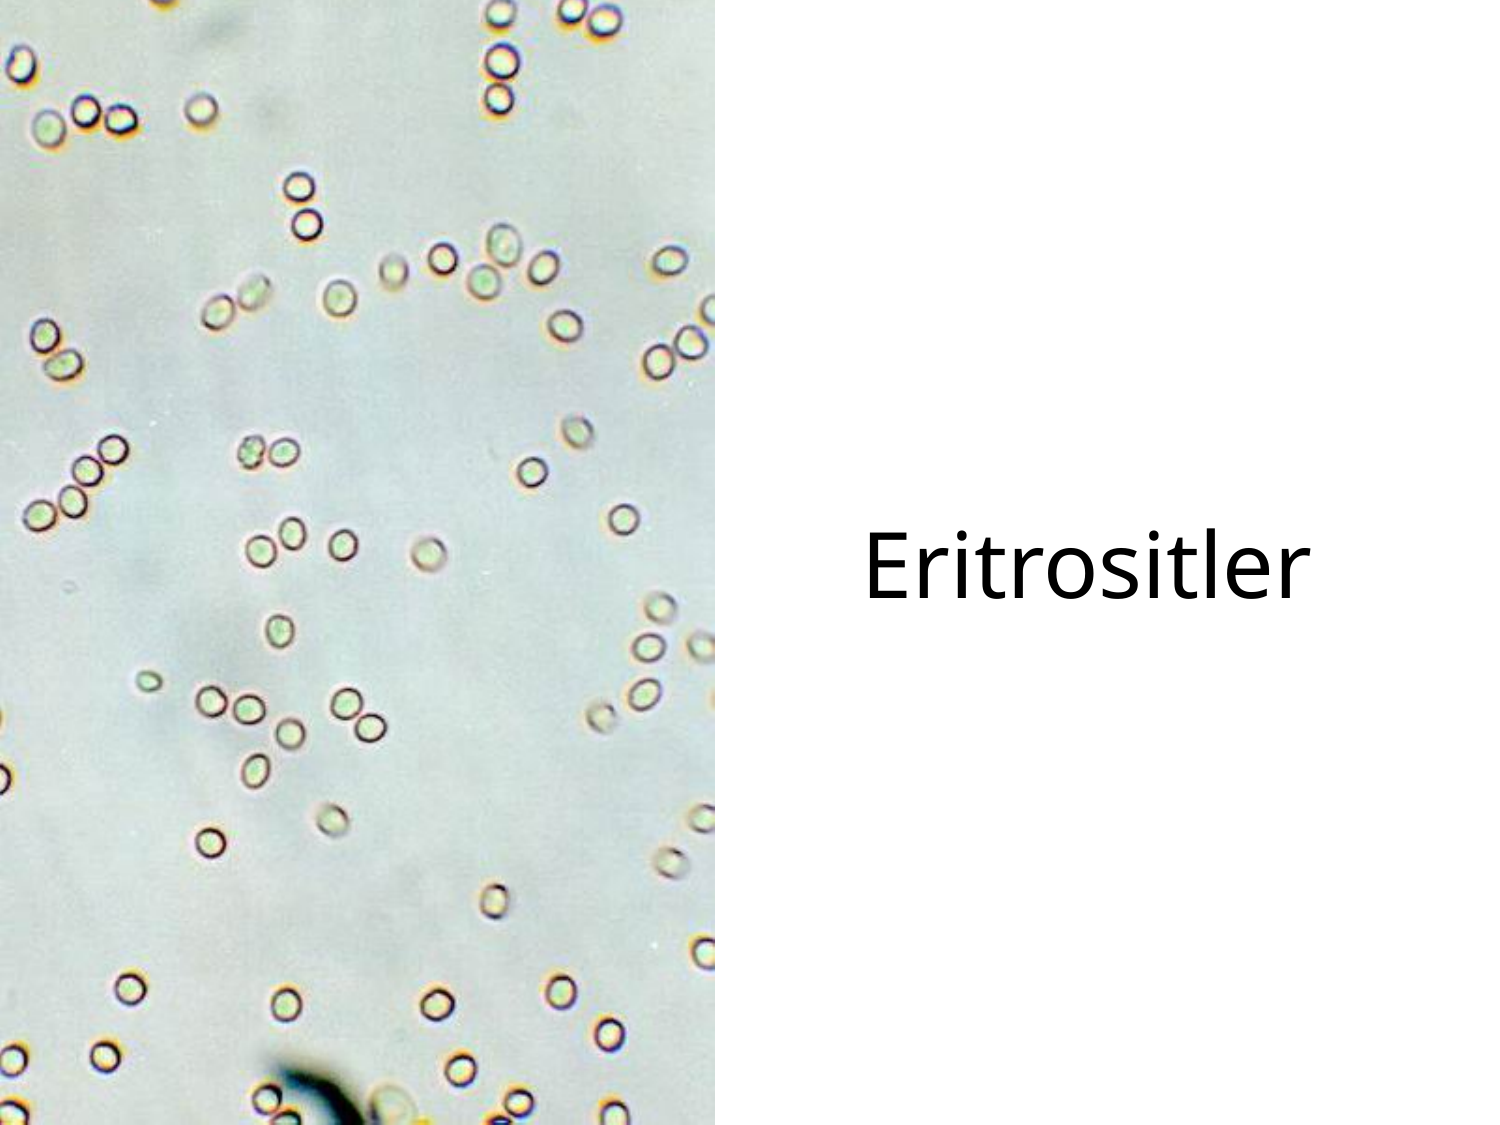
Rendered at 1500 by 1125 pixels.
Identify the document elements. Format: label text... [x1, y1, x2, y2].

picture [0, 0, 715, 1125]
text_box Eritrositler [719, 468, 1461, 656]
